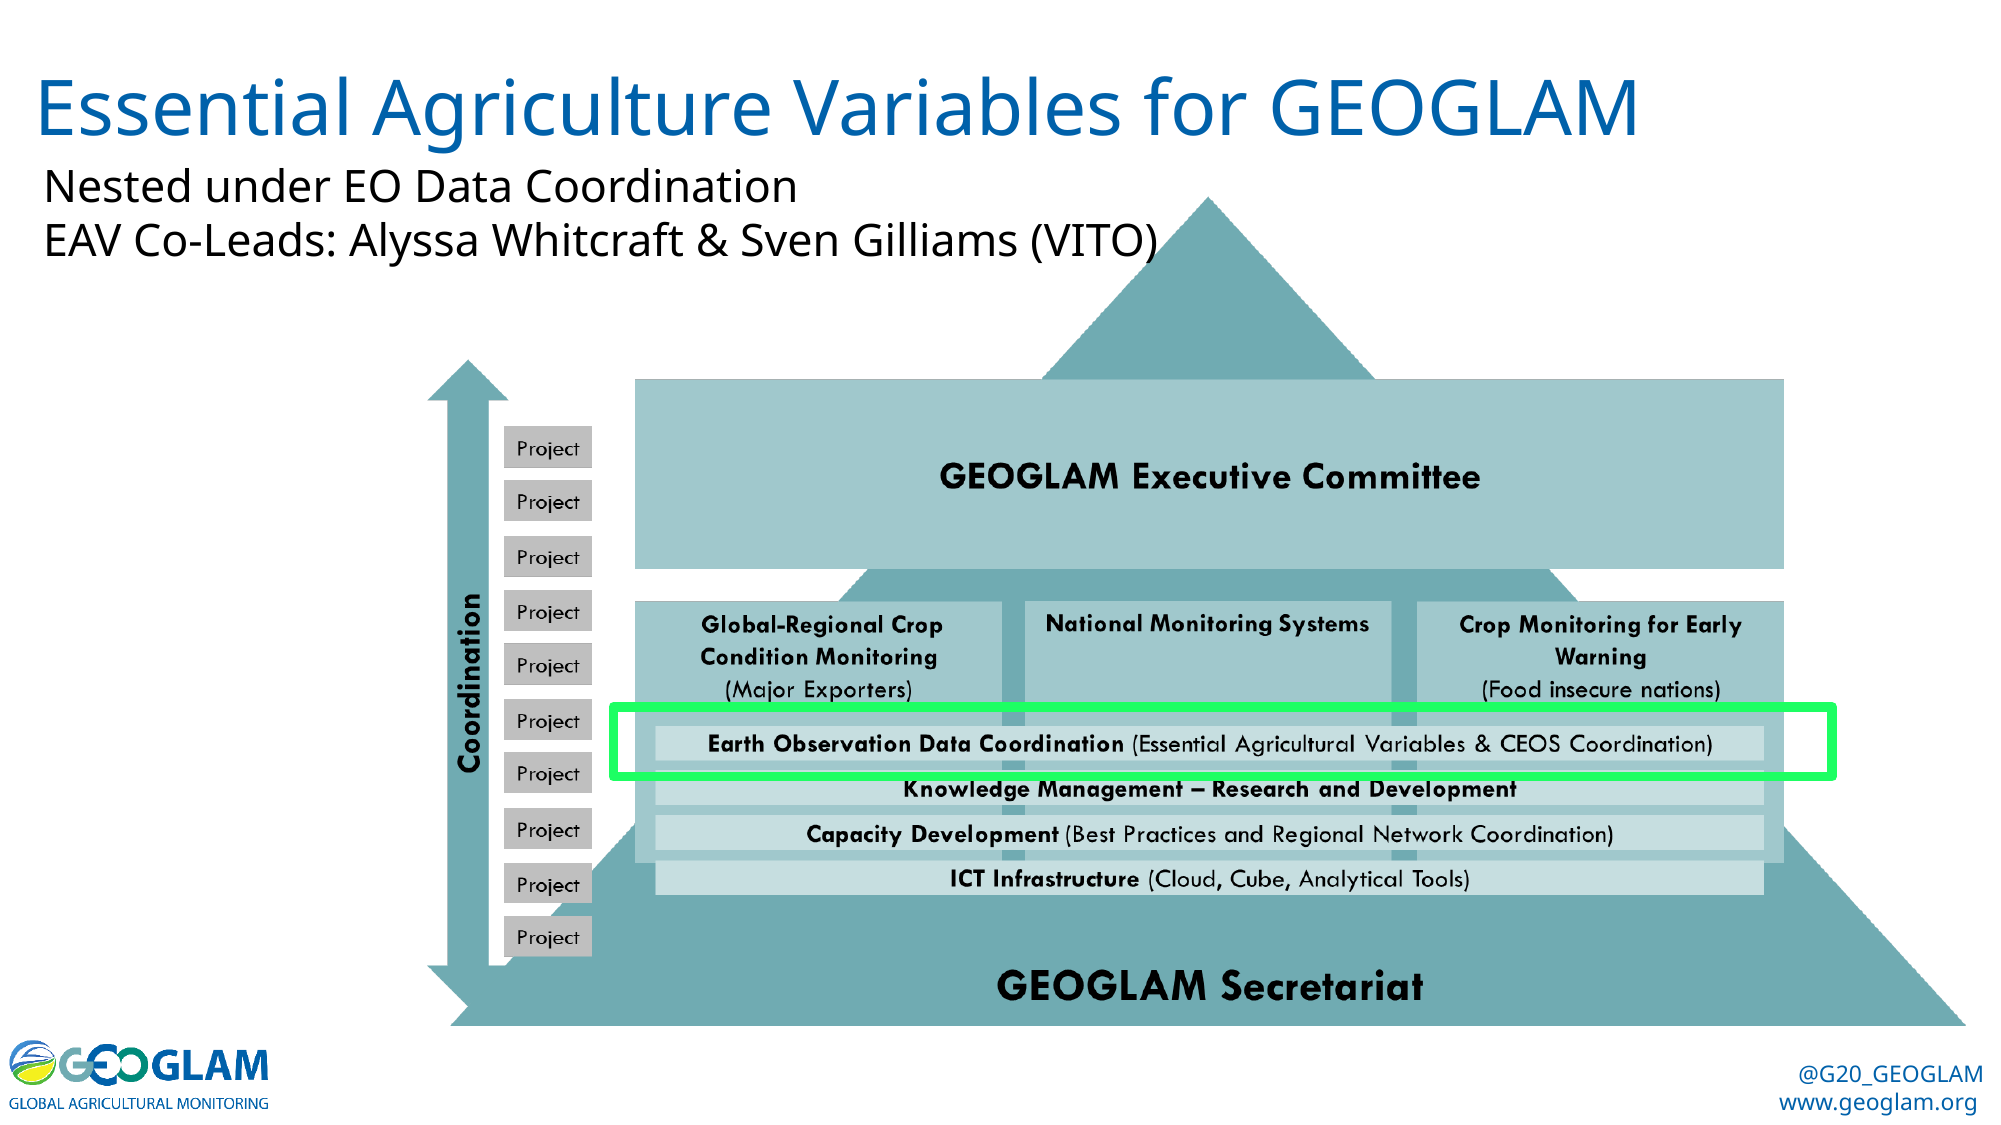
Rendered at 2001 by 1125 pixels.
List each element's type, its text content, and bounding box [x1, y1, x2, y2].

title Essential Agriculture Variables for GEOGLAM [26, 29, 1725, 159]
list Nested under EO Data Coordination EAV Co-Leads: Alyssa Whitcraft & Sven Gilliams (VITO) [34, 149, 1299, 419]
picture [7, 1038, 270, 1112]
picture [427, 196, 1966, 1040]
